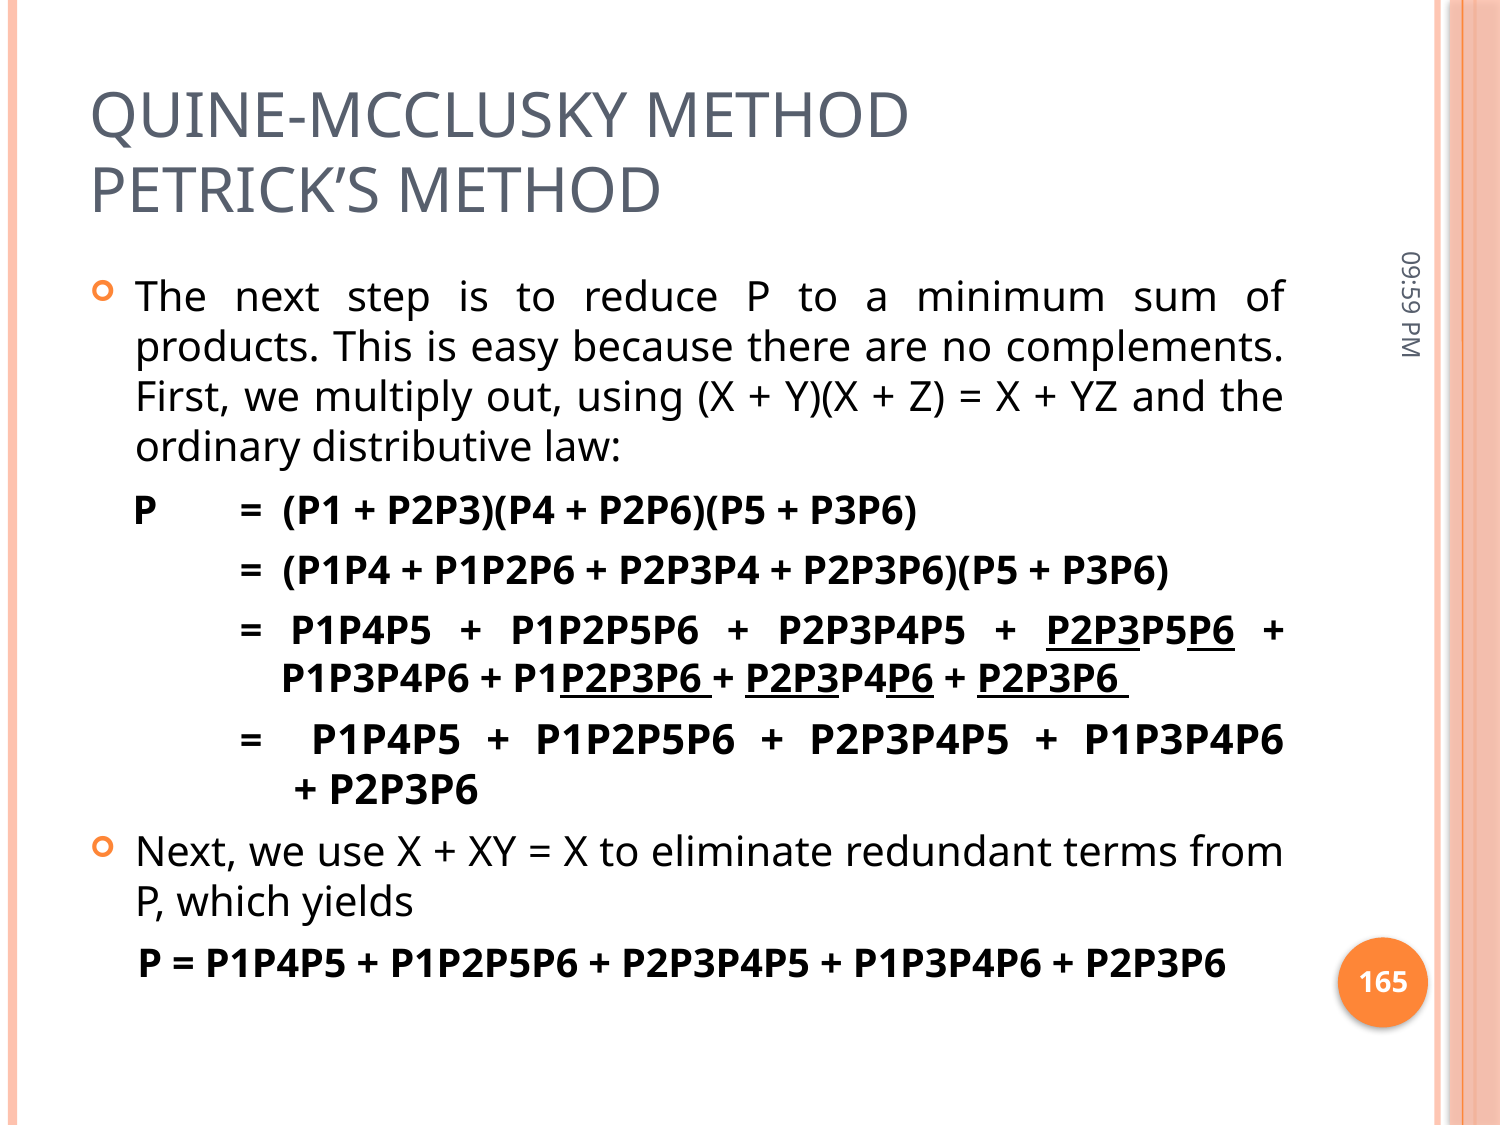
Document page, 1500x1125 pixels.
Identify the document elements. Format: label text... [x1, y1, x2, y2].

title QUINE-McCLUSKY METHOD Petrick’s Method [75, 45, 1300, 233]
list The next step is to reduce P to a minimum sum of products. This is easy because there are no complements. First, we multiply out, using (X + Y)(X + Z) = X + YZ and the ordinary distributive law: P = (P1 + P2P3)(P4 + P2P6)(P5 + P3P6) = (P1P4 + P1P2P6 + P2P3P4 + P2P3P6)(P5 + P3P6) = P1P4P5 + P1P2P5P6 + P2P3P4P5 + P2P3P5P6 + P1P3P4P6 + P1P2P3P6 + P2P3P4P6 + P2P3P6 = P1P4P5 + P1P2P5P6 + P2P3P4P5 + P1P3P4P6 + P2P3P6 Next, we use X + XY = X to eliminate redundant terms from P, which yields P = P1P4P5 + P1P2P5P6 + P2P3P4P5 + P1P3P4P6 + P2P3P6 [75, 262, 1300, 1062]
slide_number 165 [1333, 940, 1434, 1027]
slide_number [1378, 43, 1442, 374]
